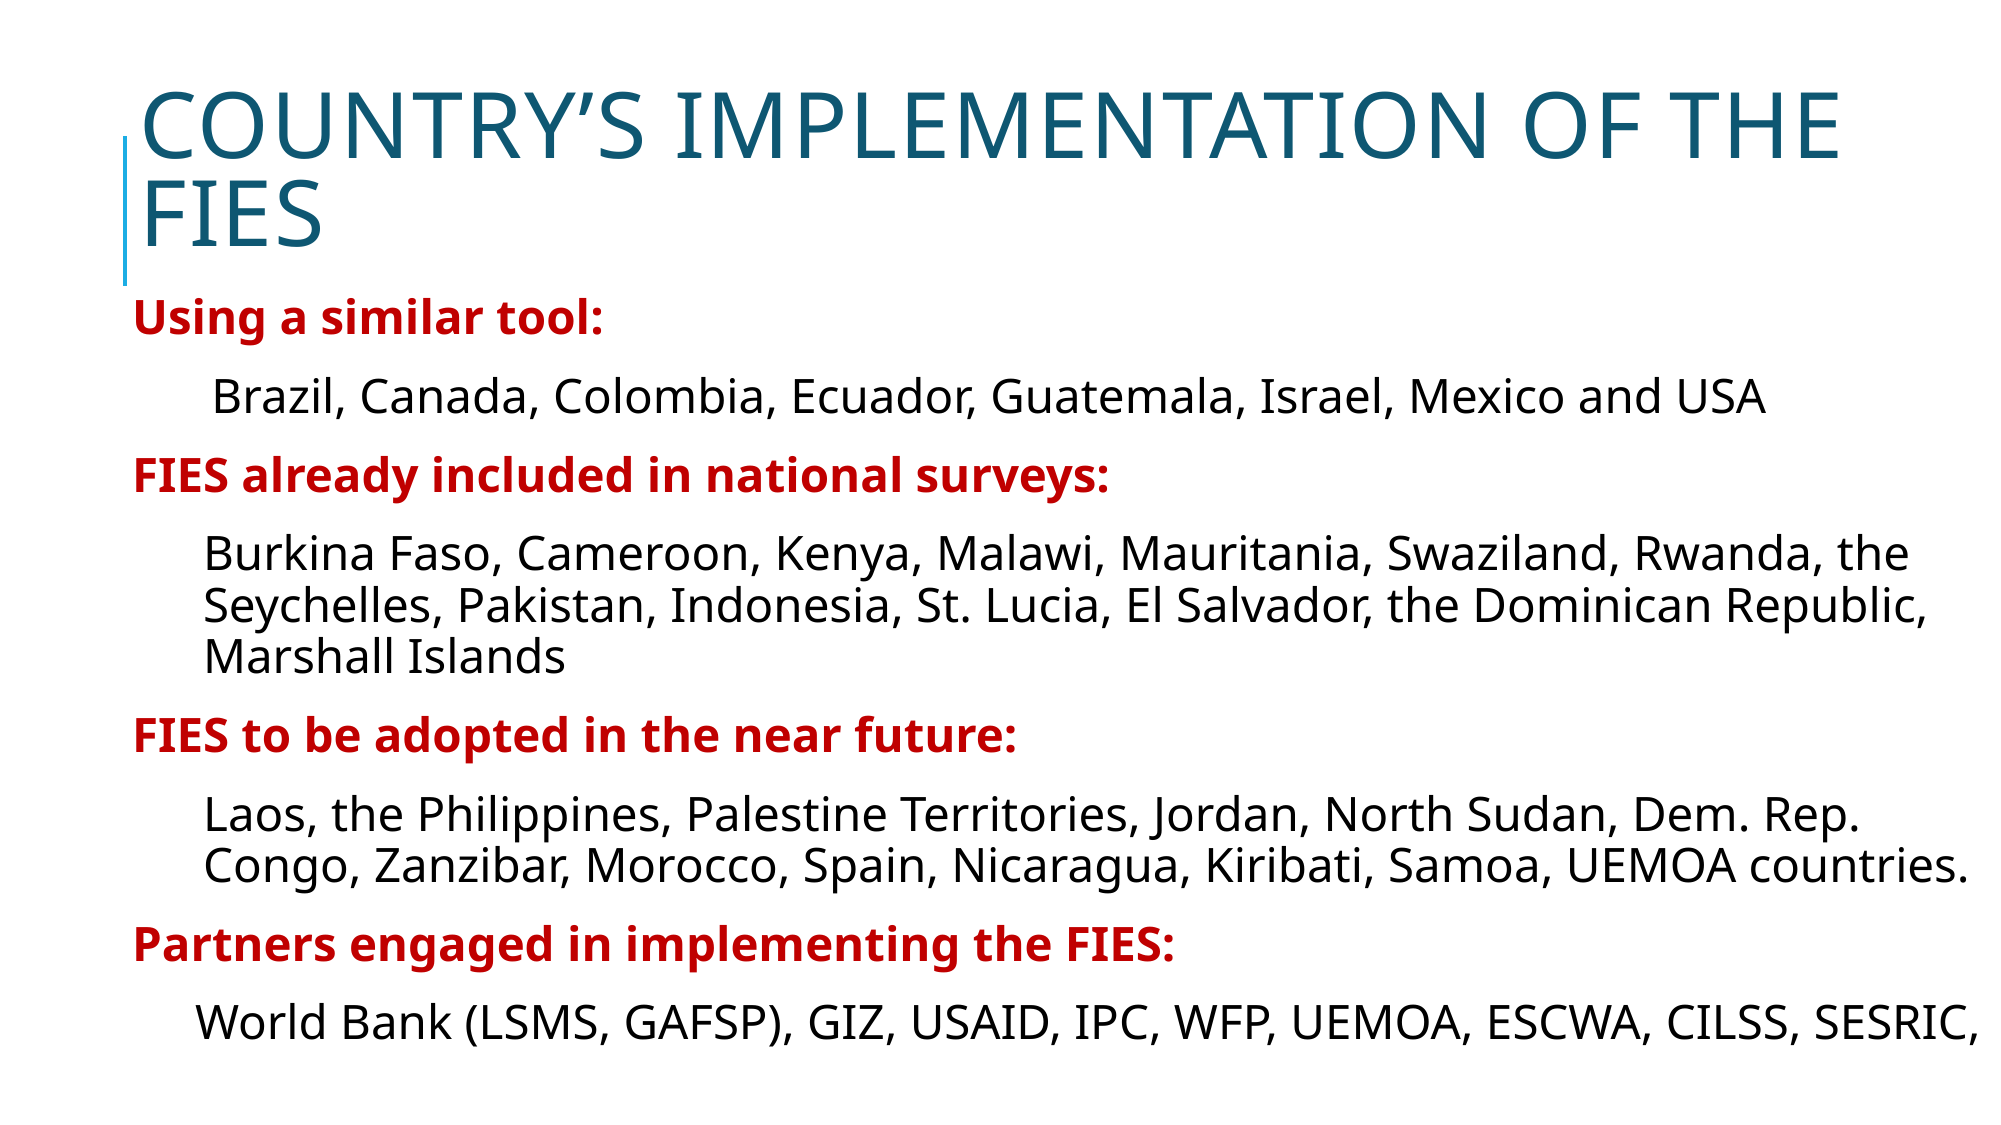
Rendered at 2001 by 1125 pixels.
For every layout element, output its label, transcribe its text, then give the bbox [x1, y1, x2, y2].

title Country’s implementation of the FIES [124, 121, 2000, 232]
list Using a similar tool: Brazil, Canada, Colombia, Ecuador, Guatemala, Israel, Mexico and USA FIES already included in national surveys: Burkina Faso, Cameroon, Kenya, Malawi, Mauritania, Swaziland, Rwanda, the Seychelles, Pakistan, Indonesia, St. Lucia, El Salvador, the Dominican Republic, Marshall Islands FIES to be adopted in the near future: Laos, the Philippines, Palestine Territories, Jordan, North Sudan, Dem. Rep. Congo, Zanzibar, Morocco, Spain, Nicaragua, Kiribati, Samoa, UEMOA countries. Partners engaged in implementing the FIES: World Bank (LSMS, GAFSP), GIZ, USAID, IPC, WFP, UEMOA, ESCWA, CILSS, SESRIC, [124, 285, 2000, 1125]
